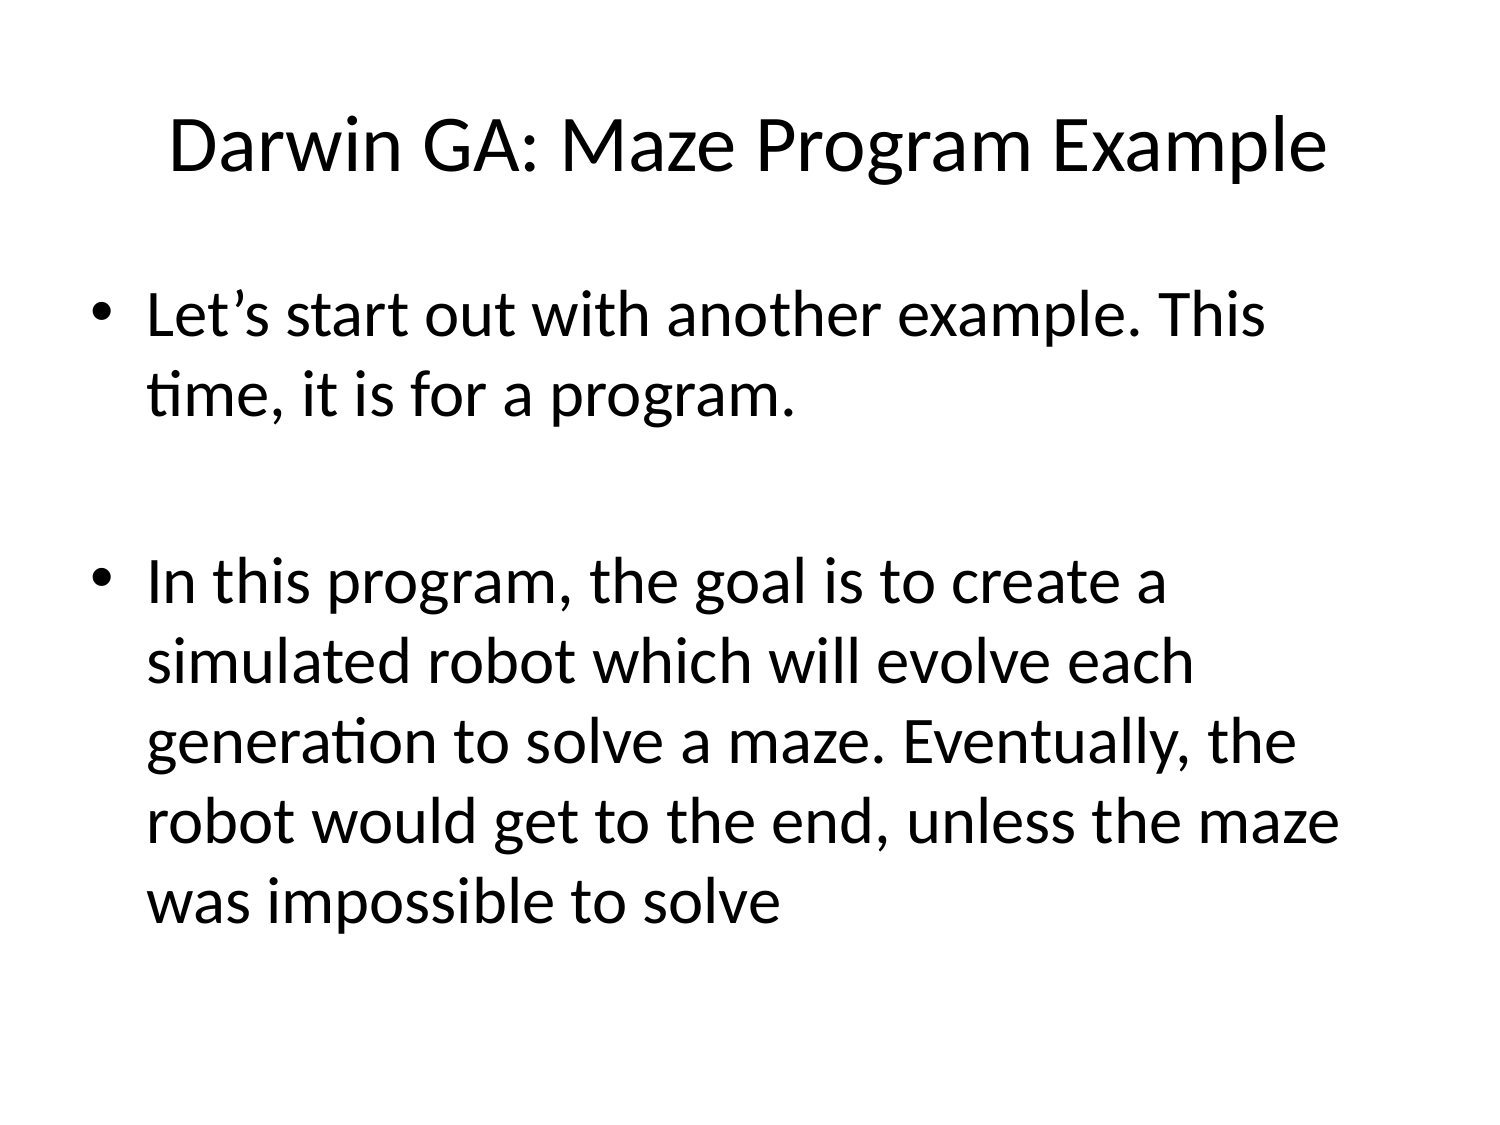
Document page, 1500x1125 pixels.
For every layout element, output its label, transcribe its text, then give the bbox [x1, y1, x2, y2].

title Darwin GA: Maze Program Example [75, 45, 1425, 233]
list Let’s start out with another example. This time, it is for a program. In this program, the goal is to create a simulated robot which will evolve each generation to solve a maze. Eventually, the robot would get to the end, unless the maze was impossible to solve [75, 262, 1425, 1005]
